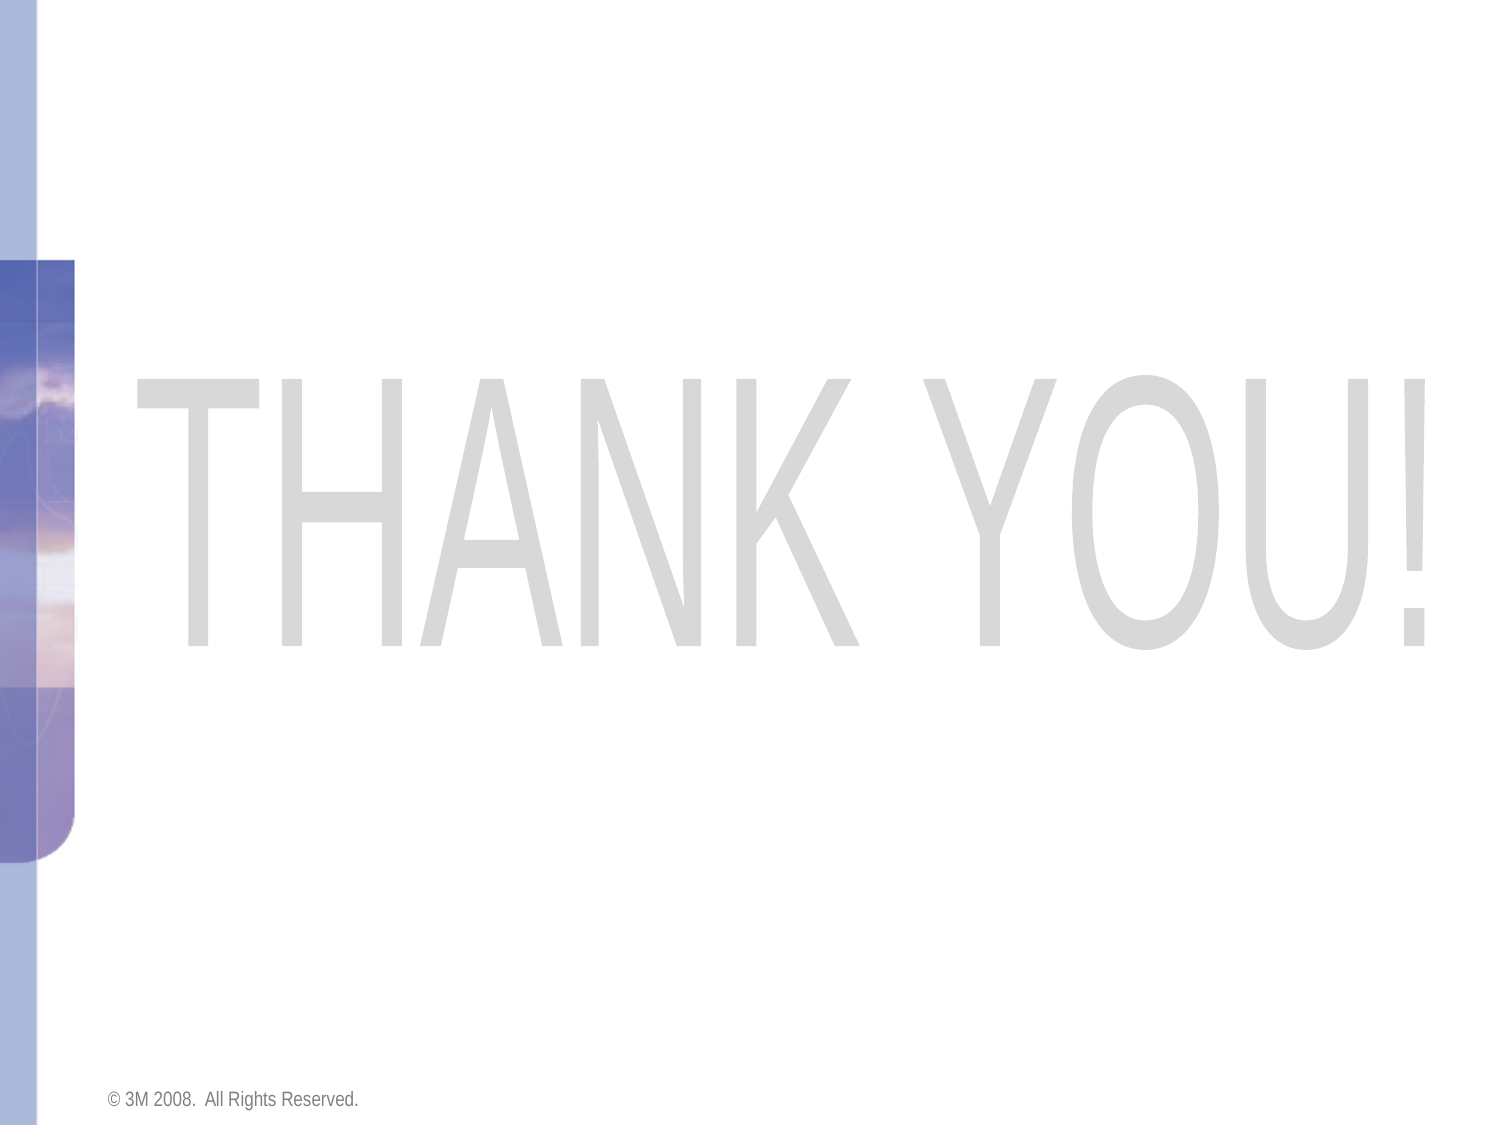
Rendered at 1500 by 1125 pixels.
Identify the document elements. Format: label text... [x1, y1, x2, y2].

text_box © 3M 2008. All Rights Reserved. [107, 1078, 458, 1111]
picture [0, 0, 78, 1125]
